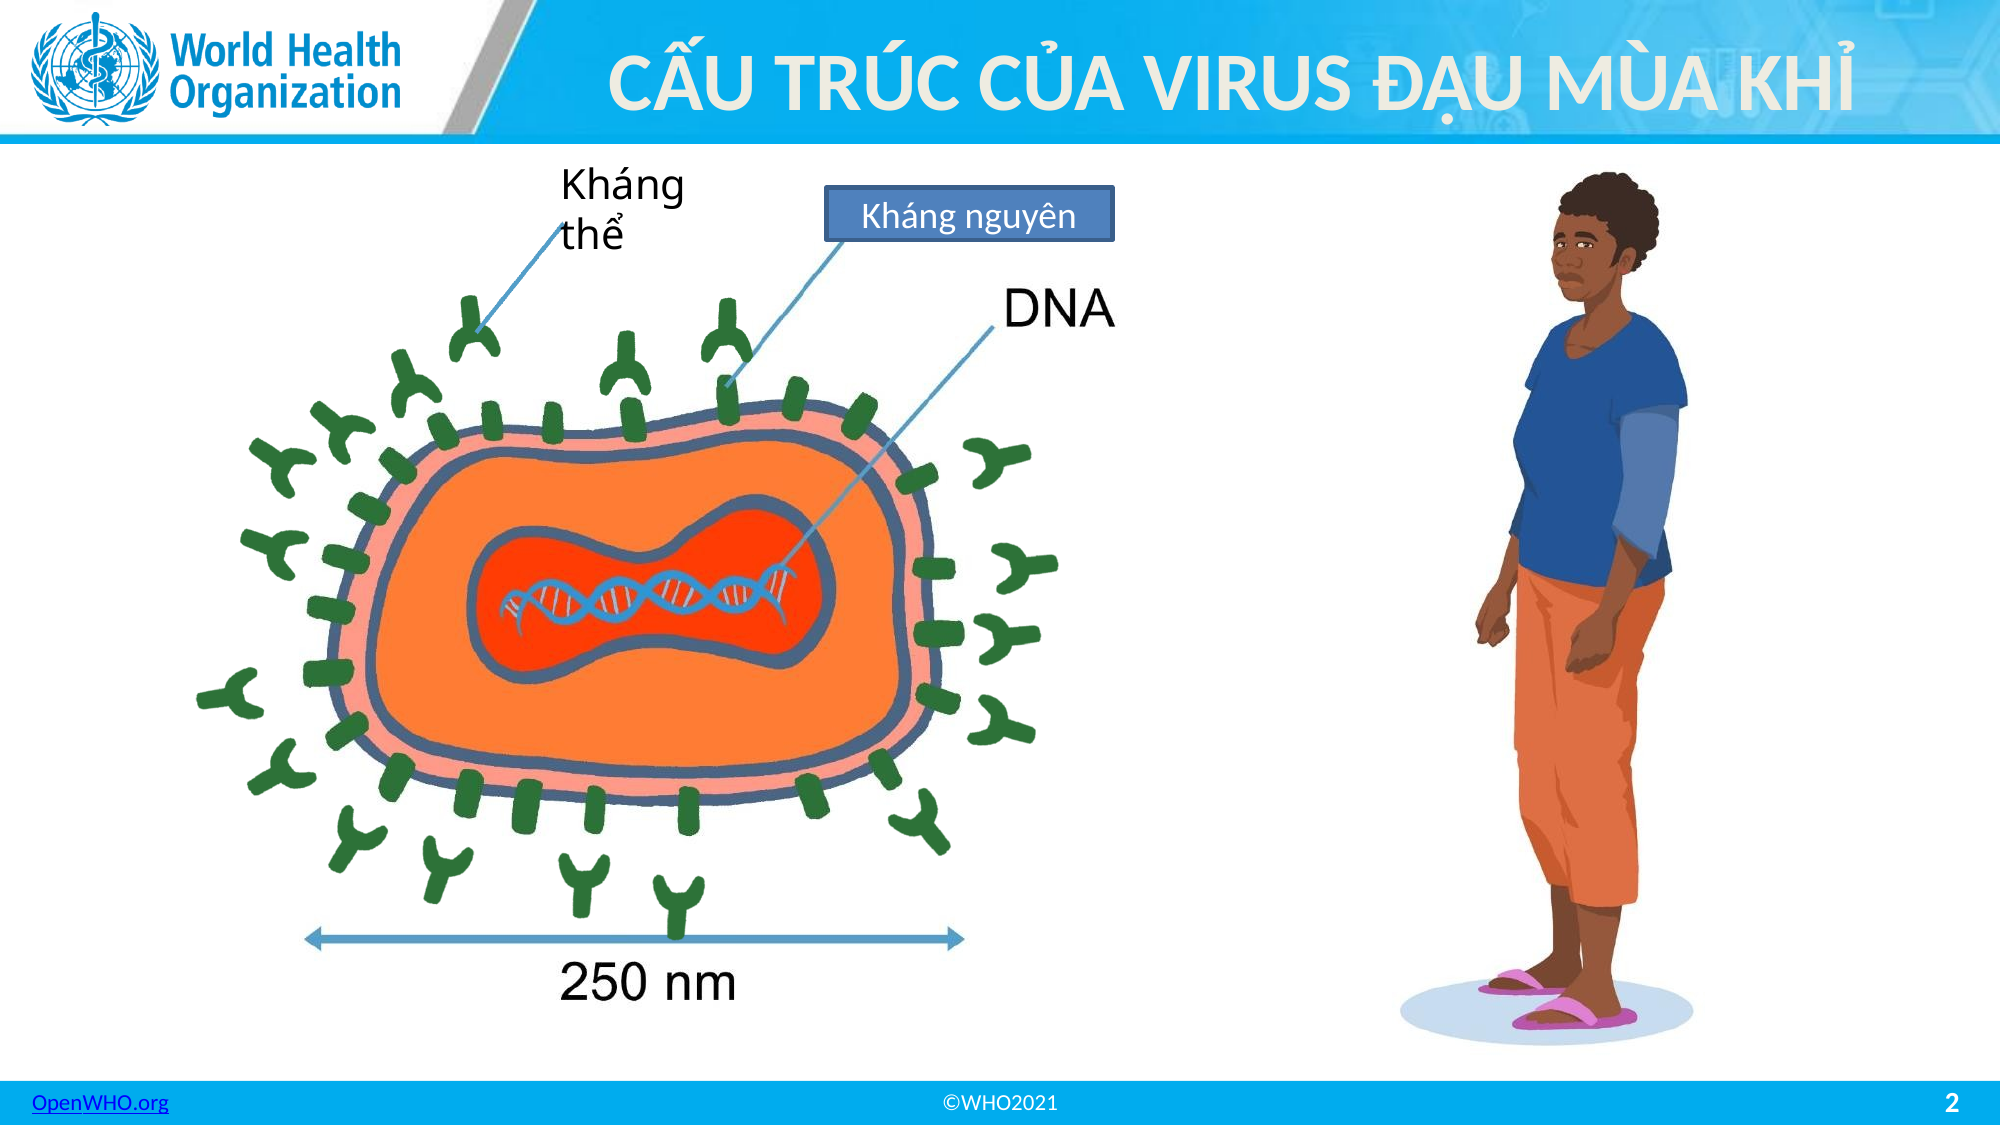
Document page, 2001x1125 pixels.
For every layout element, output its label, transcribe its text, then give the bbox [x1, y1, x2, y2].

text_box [220, 148, 1720, 1073]
slide_number 2 [1938, 1088, 1981, 1125]
picture [1258, 0, 2000, 135]
title CẤU TRÚC CỦA VIRUS ĐẬU MÙA KHỈ [531, 25, 1934, 216]
text_box OpenWHO.org [30, 1091, 172, 1116]
picture [0, 0, 539, 135]
footer ©WHO2021 [939, 1091, 1061, 1125]
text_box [195, 147, 1059, 942]
